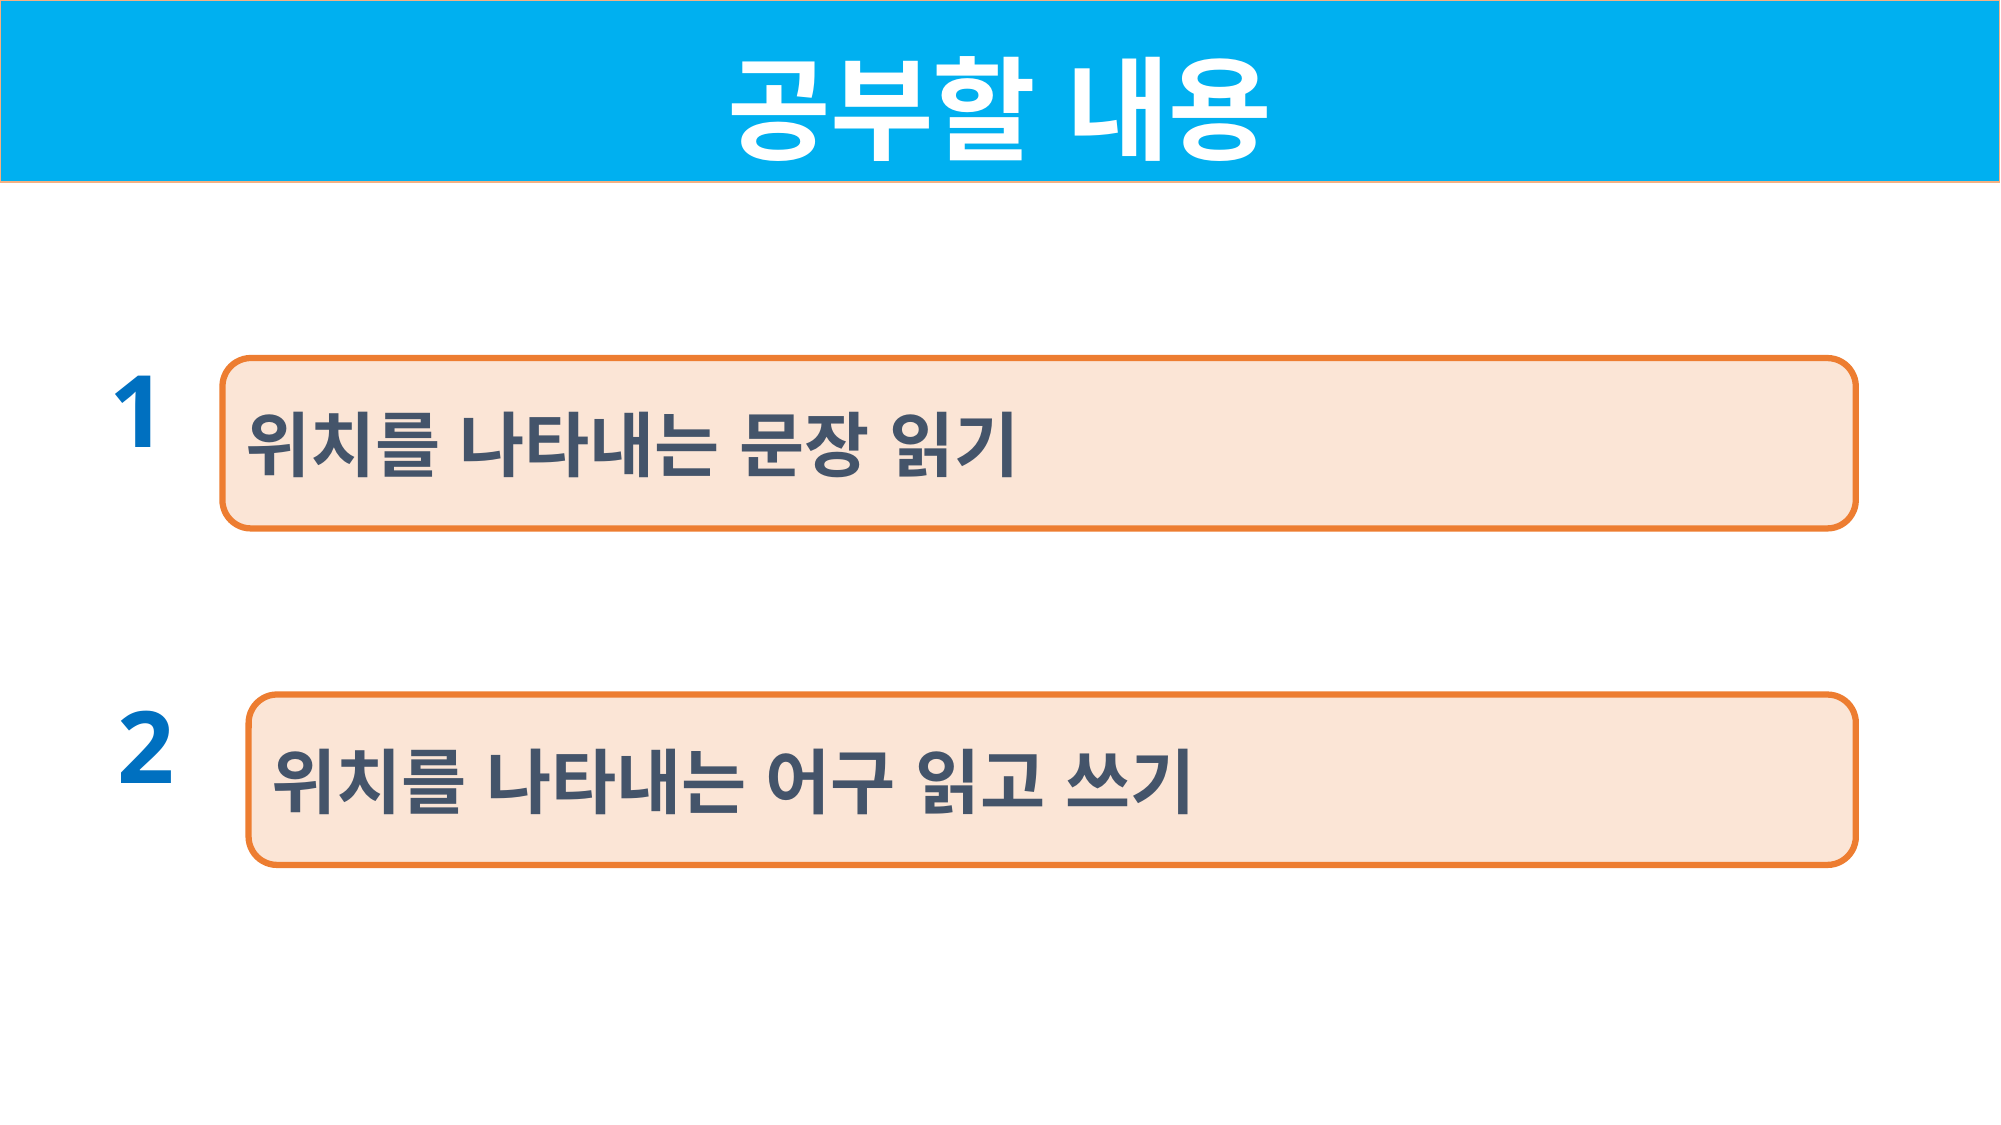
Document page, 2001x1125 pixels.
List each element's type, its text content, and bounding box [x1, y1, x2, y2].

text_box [102, 676, 1856, 865]
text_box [95, 339, 1856, 529]
text_box 공부할 내용 [0, 0, 2000, 183]
